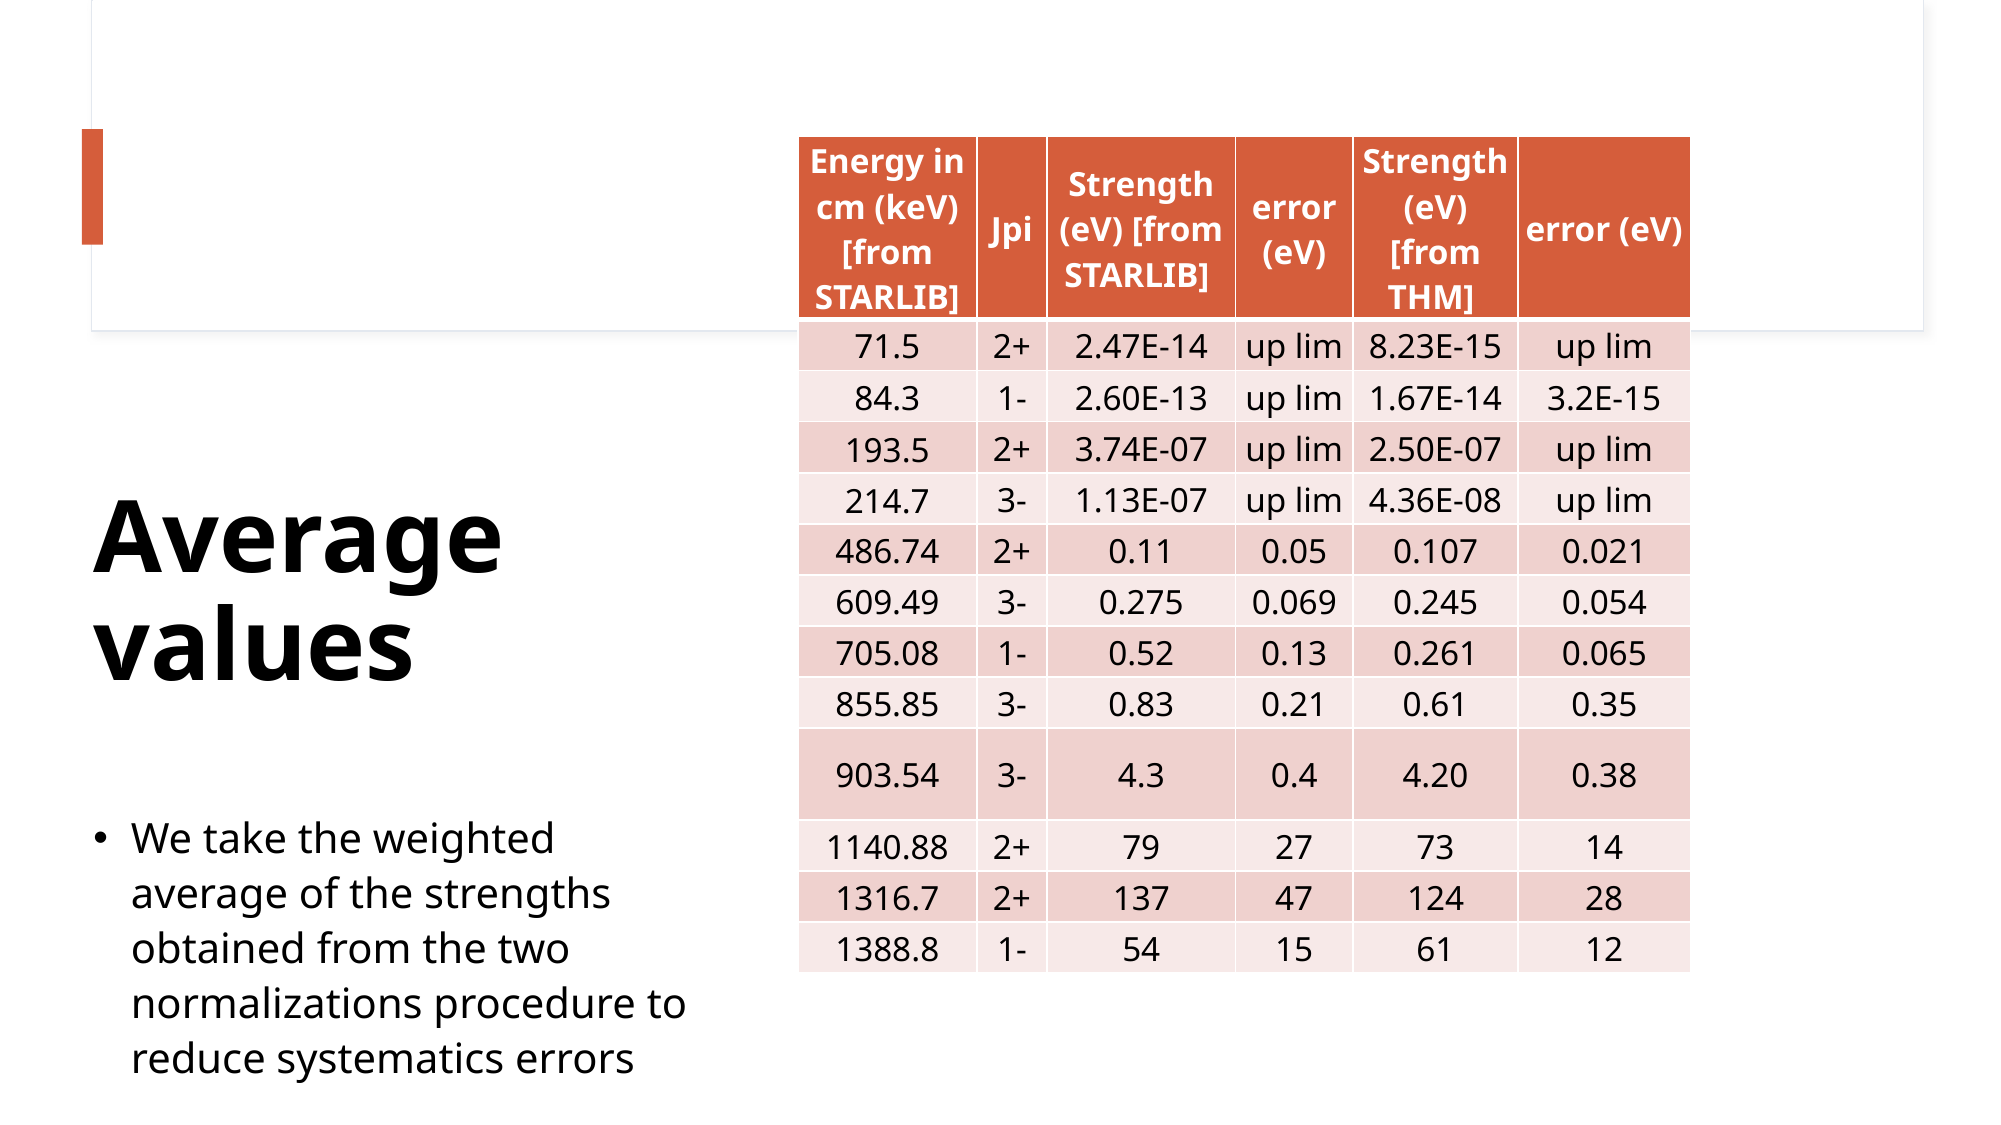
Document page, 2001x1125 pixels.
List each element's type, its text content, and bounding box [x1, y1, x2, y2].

table_cell 0.13 [1236, 627, 1352, 676]
table_cell 124 [1354, 872, 1517, 921]
table_cell 486.74 [799, 525, 976, 574]
table_cell 12 [1519, 923, 1690, 972]
table_cell 2.47E-14 [1048, 322, 1235, 370]
table_cell 47 [1236, 872, 1352, 921]
table_cell 0.054 [1519, 576, 1690, 625]
table_cell 3- [978, 729, 1046, 819]
table_header Strength (eV) [from STARLIB] [1048, 137, 1235, 317]
table_cell 0.261 [1354, 627, 1517, 676]
table_cell 137 [1048, 872, 1235, 921]
table_cell 0.065 [1519, 627, 1690, 676]
table_cell 2+ [978, 525, 1046, 574]
table_cell 193.5 [799, 422, 976, 472]
table_cell 0.05 [1236, 525, 1352, 574]
table_cell 0.021 [1519, 525, 1690, 574]
table_header error (eV) [1519, 137, 1690, 317]
table_cell 1316.7 [799, 872, 976, 921]
table_cell up lim [1236, 422, 1352, 472]
table_cell 79 [1048, 821, 1235, 870]
table_cell 0.35 [1519, 678, 1690, 727]
table_cell 2+ [978, 872, 1046, 921]
table_cell 0.107 [1354, 525, 1517, 574]
table_cell 2.50E-07 [1354, 422, 1517, 472]
table_cell 54 [1048, 923, 1235, 972]
table_cell 1.67E-14 [1354, 371, 1517, 421]
table_cell 0.069 [1236, 576, 1352, 625]
table_cell 2+ [978, 821, 1046, 870]
table_cell 4.20 [1354, 729, 1517, 819]
table_cell 84.3 [799, 371, 976, 421]
table_cell 0.275 [1048, 576, 1235, 625]
table_cell 73 [1354, 821, 1517, 870]
table_cell 903.54 [799, 729, 976, 819]
table_cell up lim [1236, 474, 1352, 523]
table_cell up lim [1519, 422, 1690, 472]
table_cell 4.3 [1048, 729, 1235, 819]
table_cell 609.49 [799, 576, 976, 625]
table_cell 28 [1519, 872, 1690, 921]
table_cell 0.52 [1048, 627, 1235, 676]
table_cell 1- [978, 923, 1046, 972]
table_header error (eV) [1236, 137, 1352, 317]
table_cell 0.4 [1236, 729, 1352, 819]
table_cell 0.61 [1354, 678, 1517, 727]
table_header Jpi [978, 137, 1046, 317]
table_cell 1388.8 [799, 923, 976, 972]
table_cell 1.13E-07 [1048, 474, 1235, 523]
table_cell 0.245 [1354, 576, 1517, 625]
table_cell up lim [1519, 474, 1690, 523]
table_cell 8.23E-15 [1354, 322, 1517, 370]
table_cell 0.38 [1519, 729, 1690, 819]
table_cell 2+ [978, 422, 1046, 472]
table_cell 27 [1236, 821, 1352, 870]
table_header Energy in cm (keV) [from STARLIB] [799, 137, 976, 317]
table_cell 1- [978, 627, 1046, 676]
table_cell 14 [1519, 821, 1690, 870]
table_cell 3- [978, 474, 1046, 523]
table_cell 705.08 [799, 627, 976, 676]
table_cell up lim [1236, 371, 1352, 421]
table_cell 855.85 [799, 678, 976, 727]
table_cell 3.2E-15 [1519, 371, 1690, 421]
table_cell 1- [978, 371, 1046, 421]
table_cell 15 [1236, 923, 1352, 972]
list We take the weighted average of the strengths obtained from the two normalizations procedure to reduce systematics errors [78, 799, 724, 1092]
table_cell 3- [978, 576, 1046, 625]
table_cell up lim [1236, 322, 1352, 370]
table_cell 3- [978, 678, 1046, 727]
table_cell 2+ [978, 322, 1046, 370]
table_cell 0.21 [1236, 678, 1352, 727]
table_header Strength (eV) [from THM] [1354, 137, 1517, 317]
table_cell 0.83 [1048, 678, 1235, 727]
table_cell 4.36E-08 [1354, 474, 1517, 523]
table_cell 71.5 [799, 322, 976, 370]
table_cell 61 [1354, 923, 1517, 972]
table_cell up lim [1519, 322, 1690, 370]
table_cell 1140.88 [799, 821, 976, 870]
table_cell 3.74E-07 [1048, 422, 1235, 472]
table_cell 0.11 [1048, 525, 1235, 574]
table_cell 2.60E-13 [1048, 371, 1235, 421]
table_cell 214.7 [799, 474, 976, 523]
title Average values [78, 184, 739, 710]
